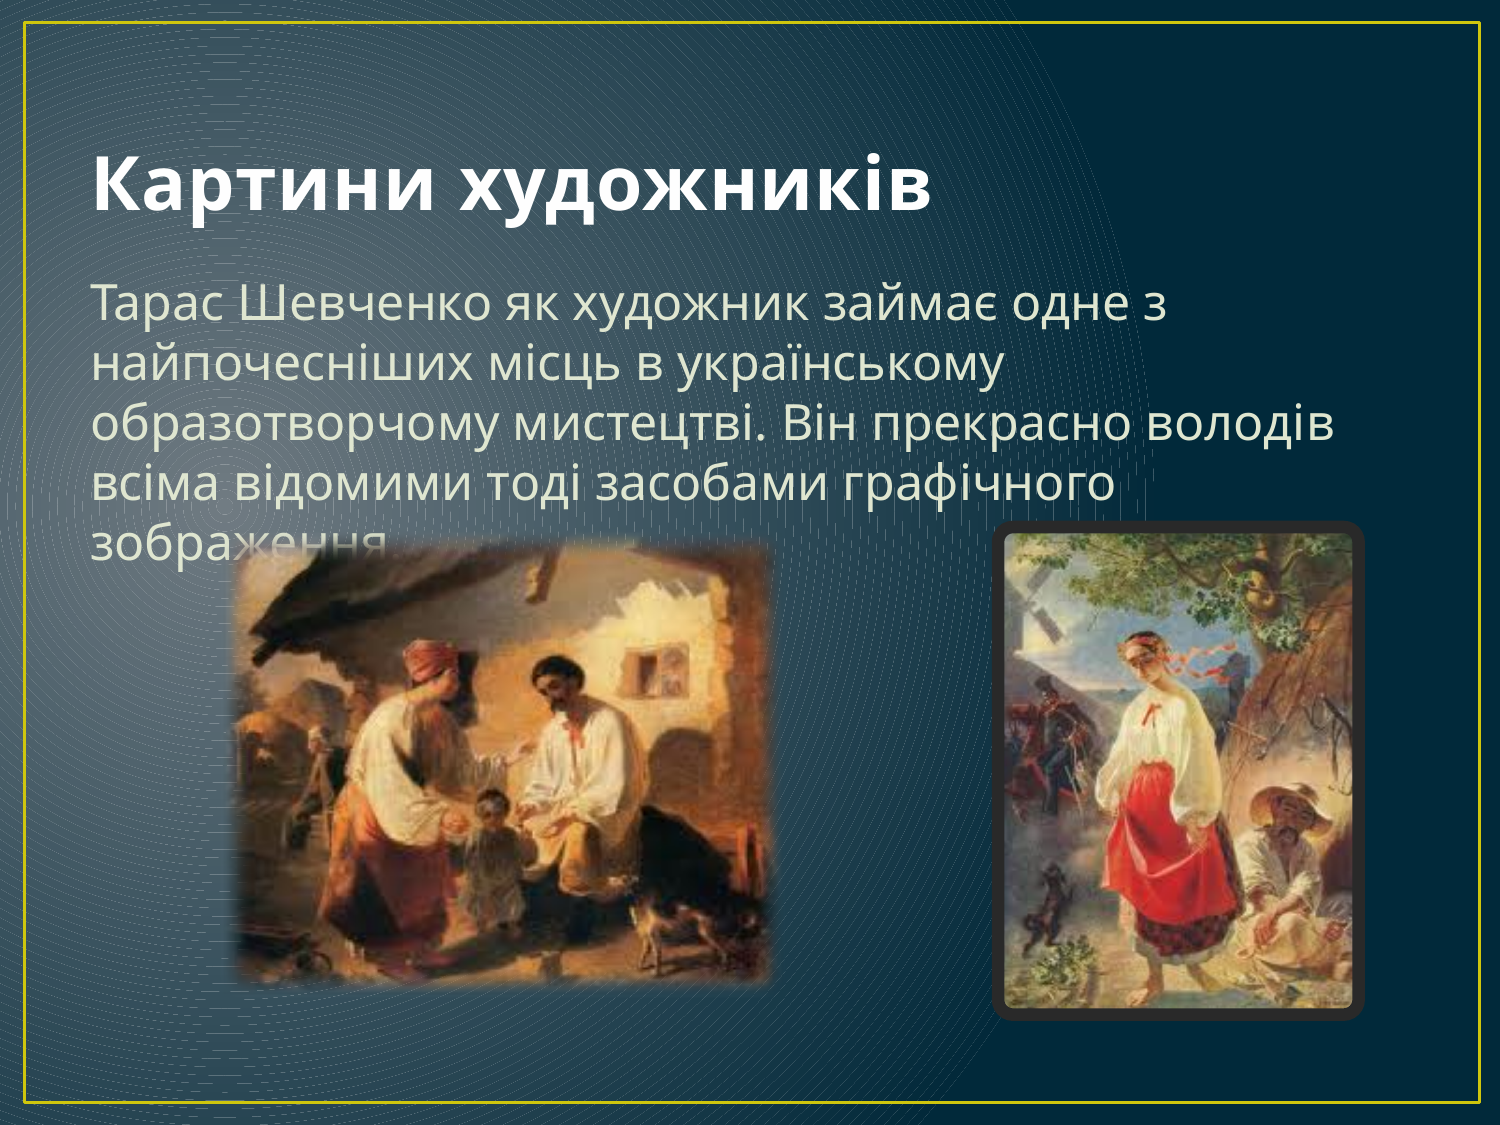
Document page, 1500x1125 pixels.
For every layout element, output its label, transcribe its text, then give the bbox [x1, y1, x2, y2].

picture [218, 526, 786, 1000]
picture [997, 526, 1359, 1015]
title Картини художників [75, 45, 1425, 233]
list Тарас Шевченко як художник займає одне з найпочесніших місць в українському образотворчому мистецтві. Він прекрасно володів всіма відомими тоді засобами графічного зображення. [75, 262, 1425, 1005]
